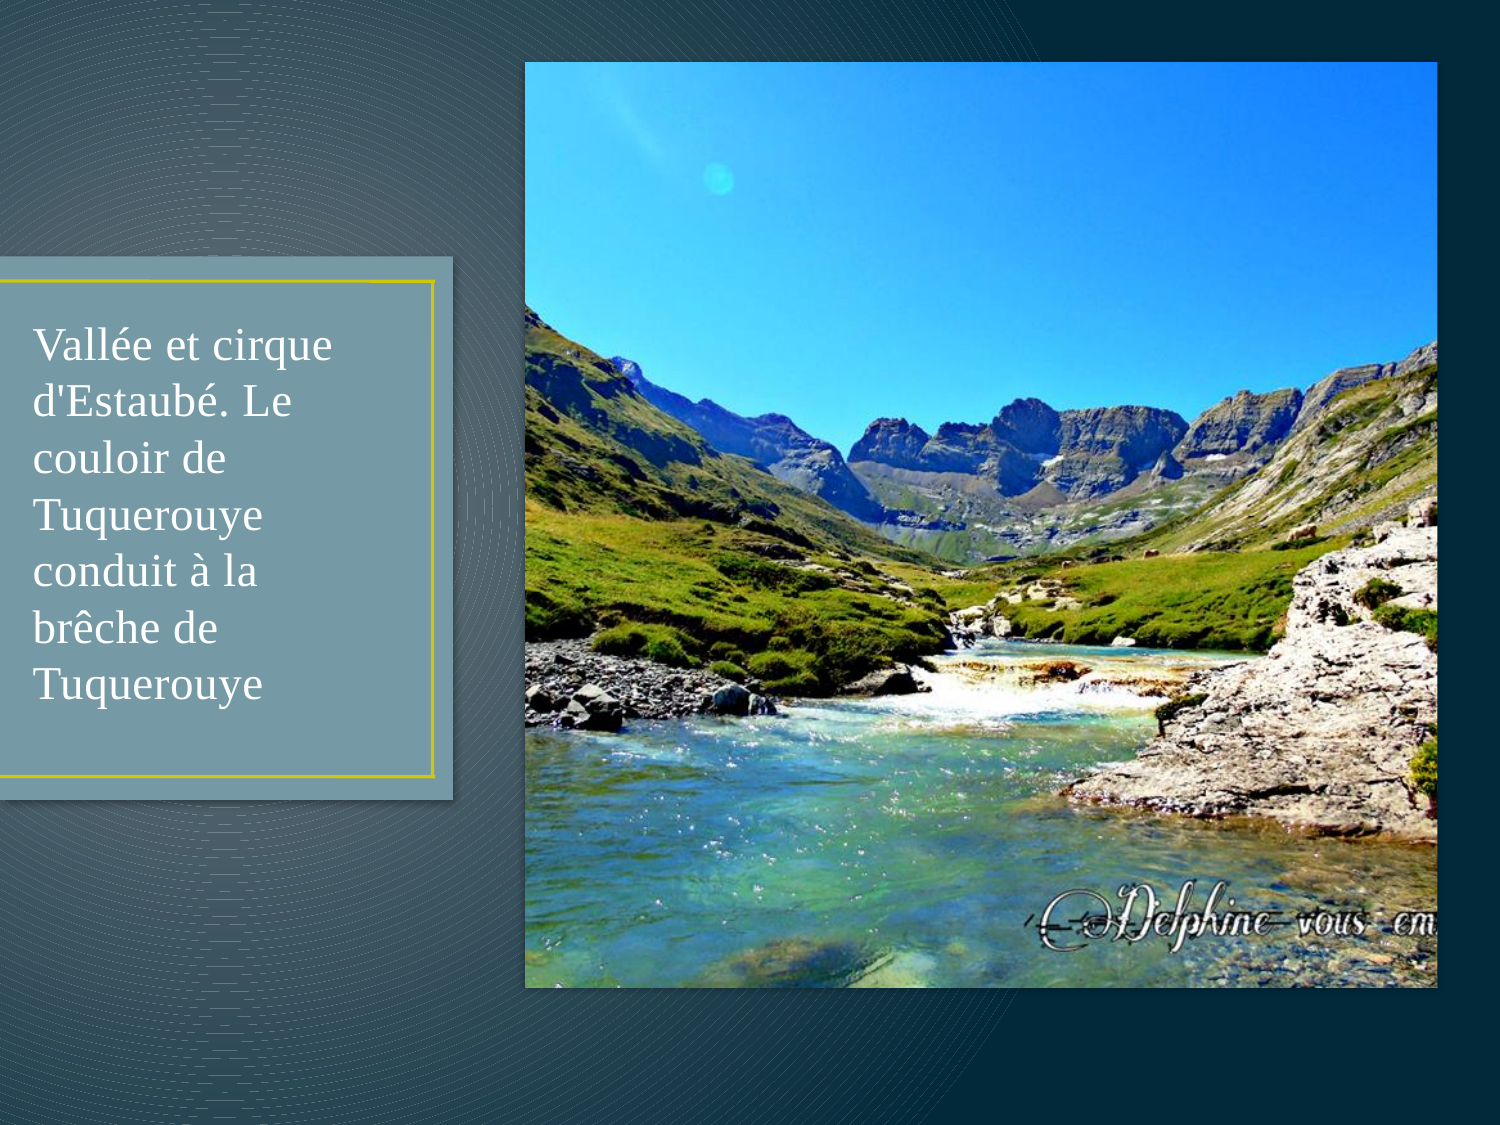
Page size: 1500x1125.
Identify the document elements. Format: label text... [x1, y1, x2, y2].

title Vallée et cirque d'Estaubé. Le couloir de Tuquerouye conduit à la brêche de Tuquerouye [17, 302, 408, 717]
picture [524, 57, 1438, 988]
